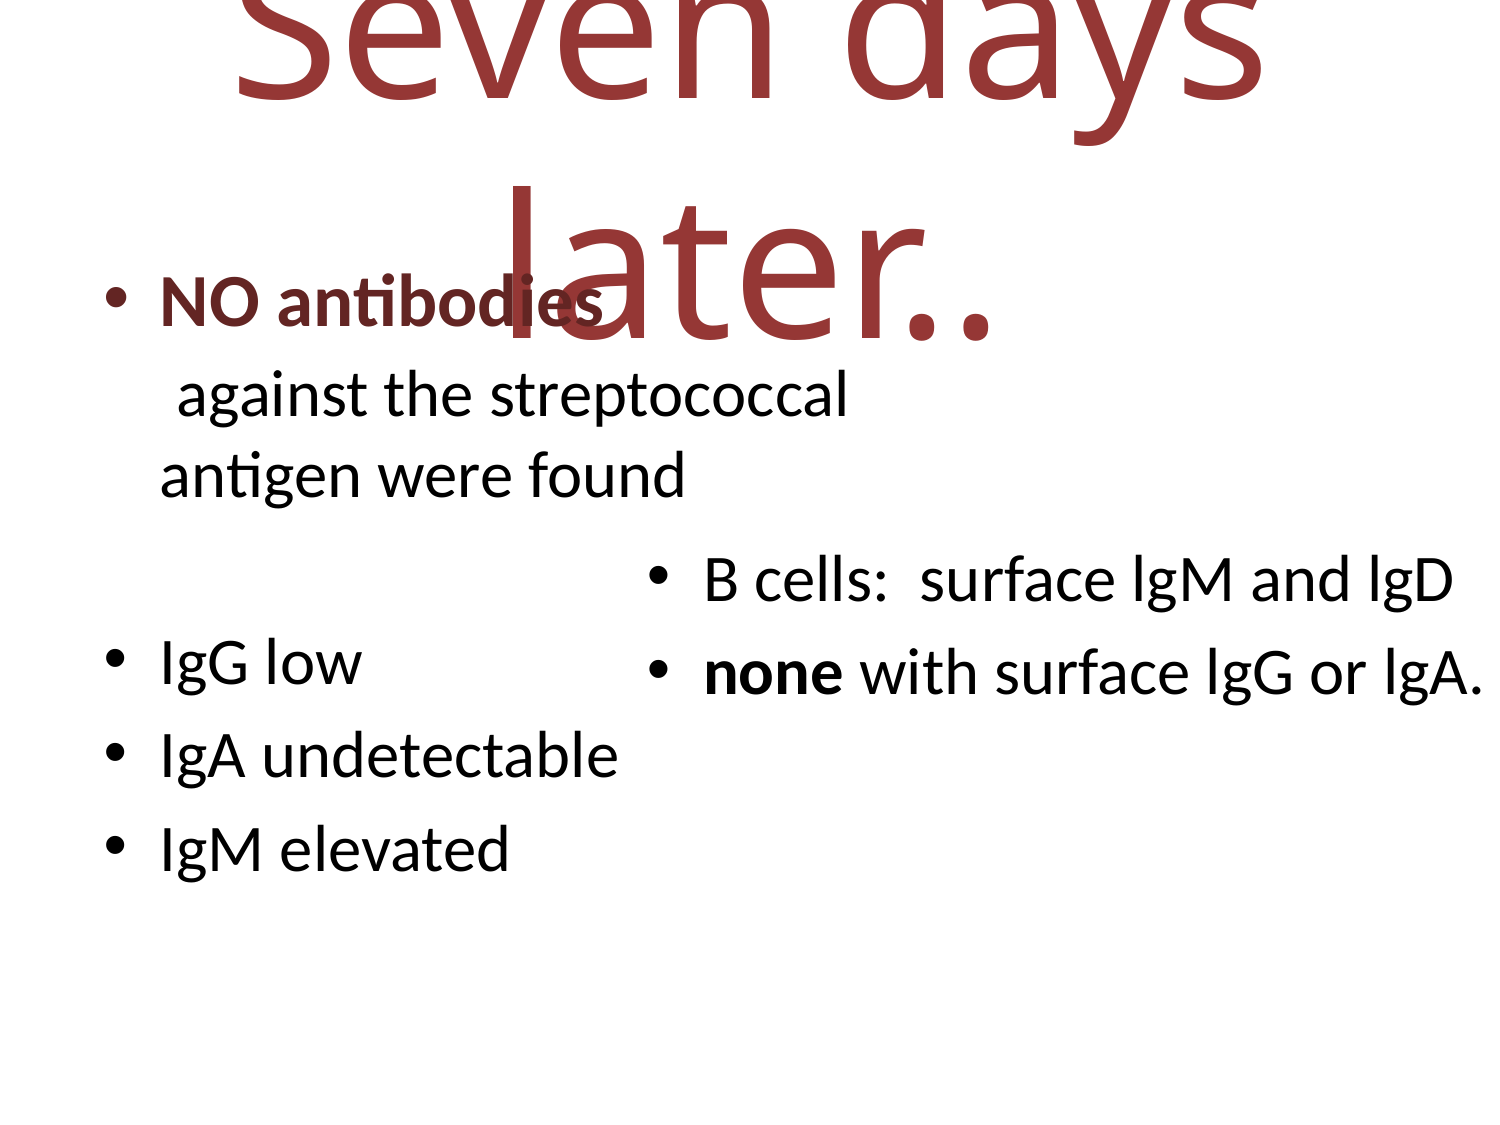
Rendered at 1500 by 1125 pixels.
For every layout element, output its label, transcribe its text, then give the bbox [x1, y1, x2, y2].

list NO antibodies against the streptococcal antigen were found IgG low IgA undetectable IgM elevated [88, 243, 1000, 986]
title Seven days later.. [75, 45, 1425, 233]
text_box B cells: surface lgM and lgD none with surface lgG or lgA. [631, 527, 1500, 858]
